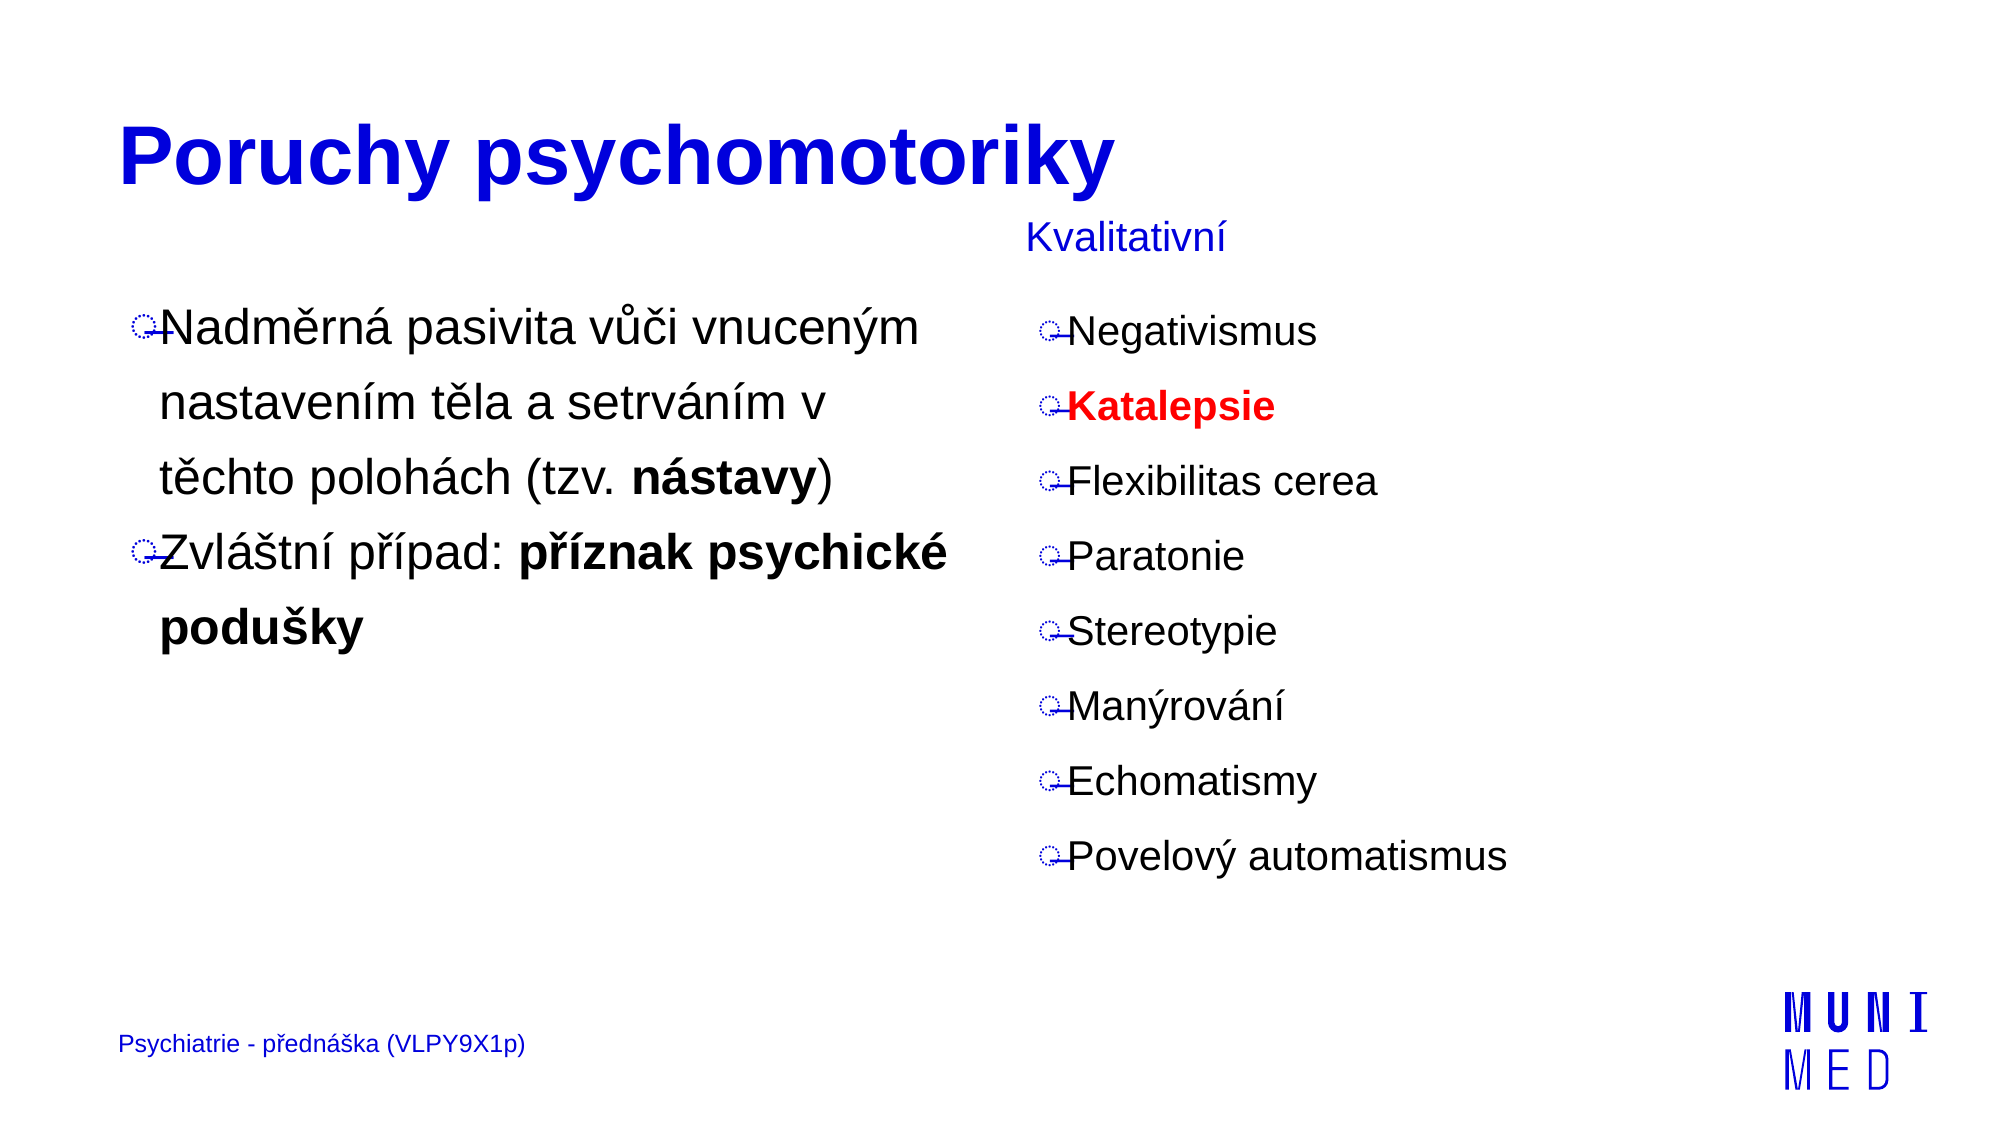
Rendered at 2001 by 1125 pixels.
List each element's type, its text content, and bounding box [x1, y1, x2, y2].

list Nadměrná pasivita vůči vnuceným nastavením těla a setrváním v těchto polohách (tzv. nástavy) Zvláštní případ: příznak psychické podušky [118, 279, 975, 959]
title Poruchy psychomotoriky [118, 118, 1883, 193]
list Negativismus Katalepsie Flexibilitas cerea Paratonie Stereotypie Manýrování Echomatismy Povelový automatismus [1025, 279, 1882, 959]
footer Psychiatrie - přednáška (VLPY9X1p) [118, 1021, 1418, 1063]
list Kvalitativní [1025, 211, 1882, 257]
